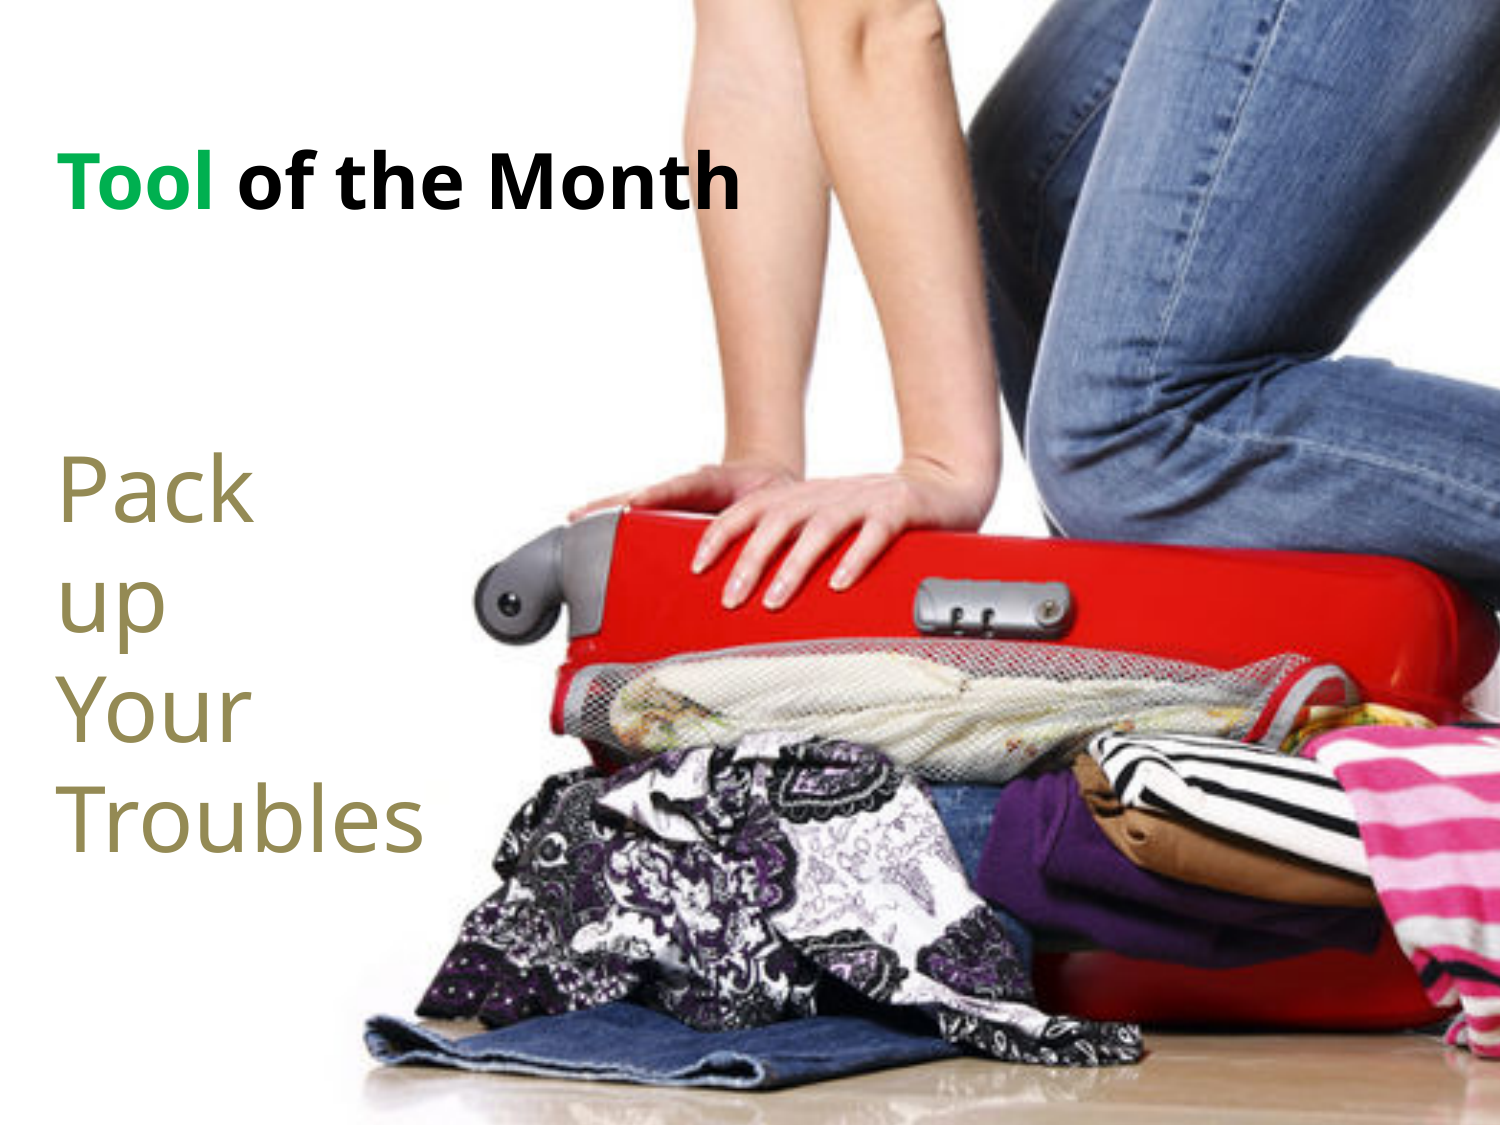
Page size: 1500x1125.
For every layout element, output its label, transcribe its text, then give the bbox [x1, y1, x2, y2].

title Tool of the Month [41, 78, 282, 279]
list [75, 262, 282, 550]
text_box Pack up Your Troubles [41, 550, 282, 752]
picture [288, 0, 1500, 1125]
list [75, 752, 282, 1005]
